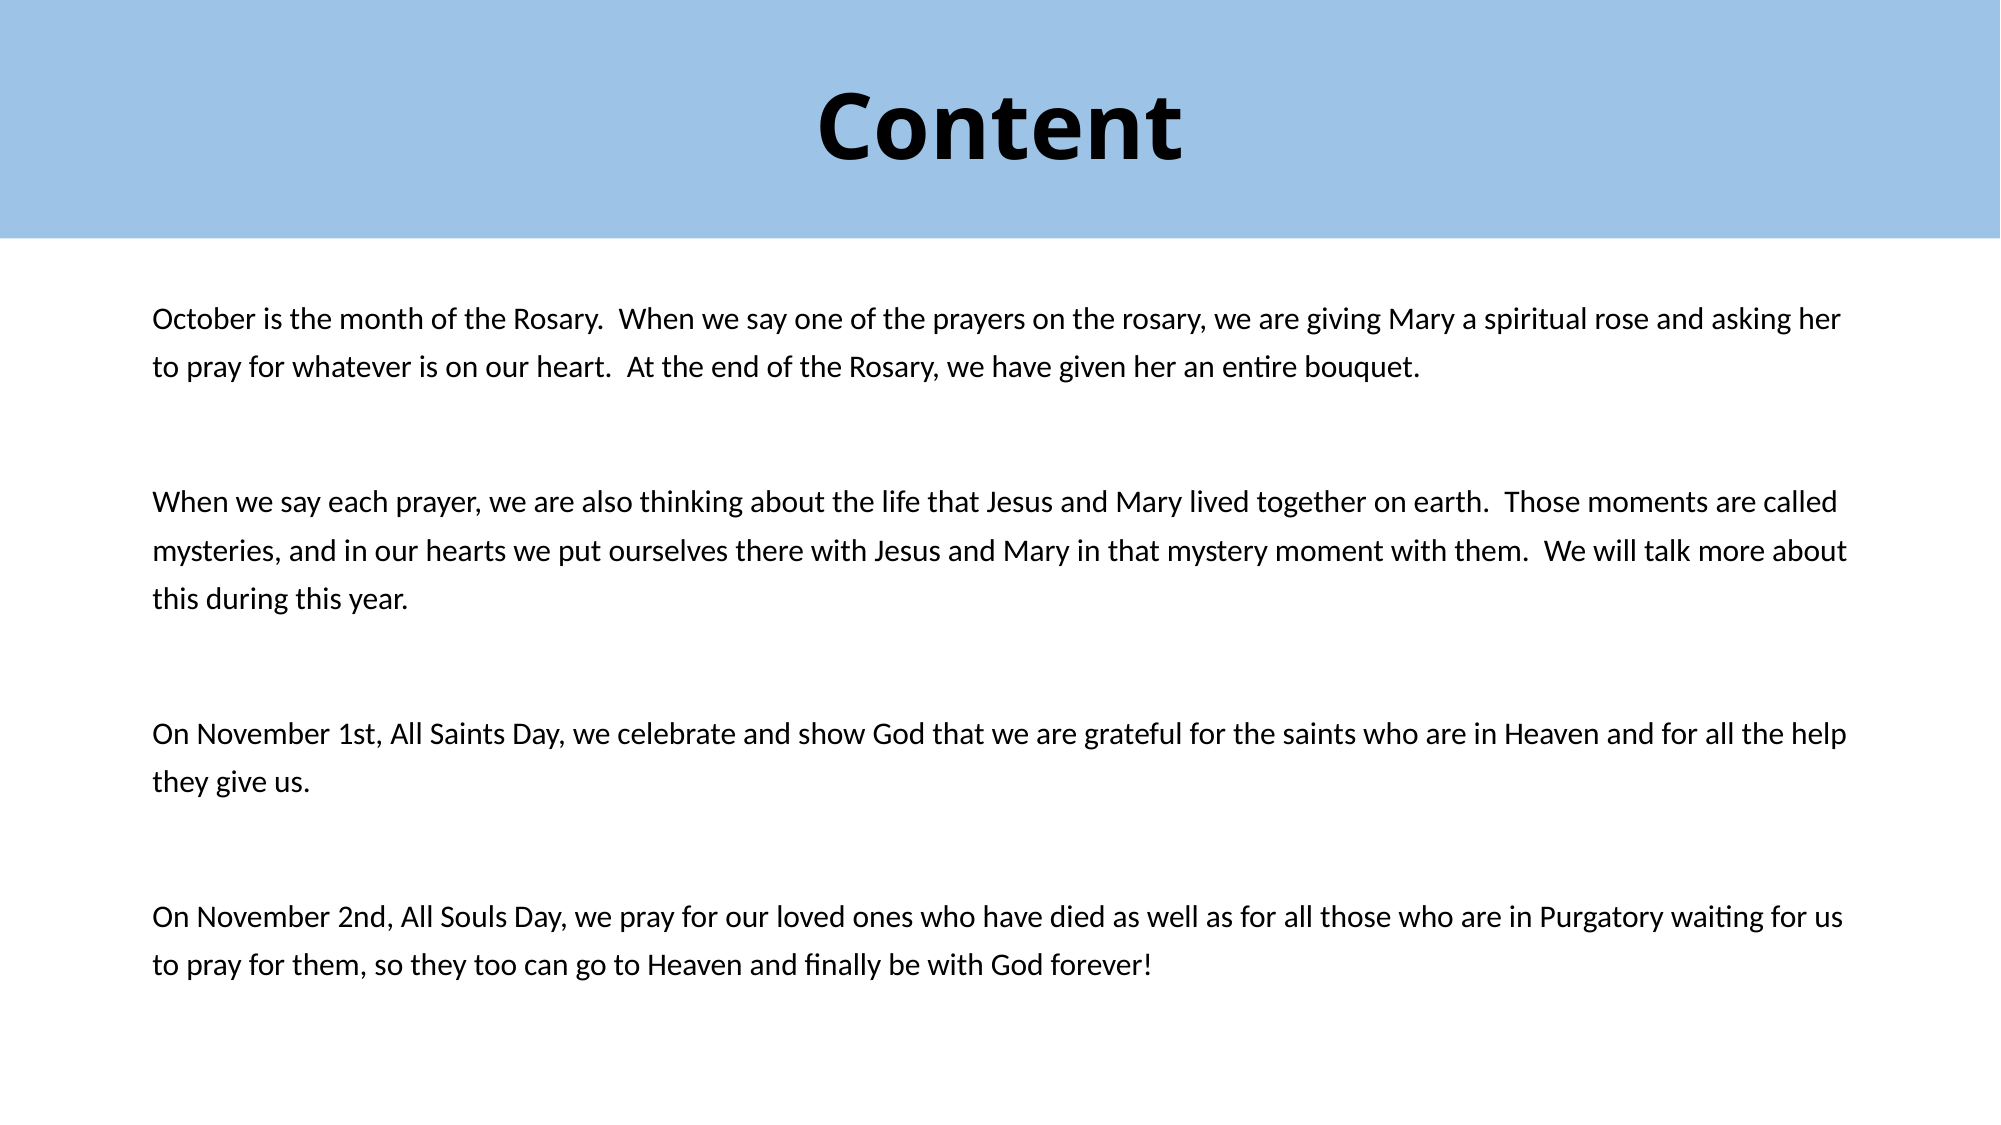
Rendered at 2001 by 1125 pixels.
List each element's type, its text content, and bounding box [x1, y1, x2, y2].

list October is the month of the Rosary. When we say one of the prayers on the rosary, we are giving Mary a spiritual rose and asking her to pray for whatever is on our heart. At the end of the Rosary, we have given her an entire bouquet. When we say each prayer, we are also thinking about the life that Jesus and Mary lived together on earth. Those moments are called mysteries, and in our hearts we put ourselves there with Jesus and Mary in that mystery moment with them. We will talk more about this during this year. On November 1st, All Saints Day, we celebrate and show God that we are grateful for the saints who are in Heaven and for all the help they give us. On November 2nd, All Souls Day, we pray for our loved ones who have died as well as for all those who are in Purgatory waiting for us to pray for them, so they too can go to Heaven and finally be with God forever! [137, 299, 1863, 1014]
title Content [137, 21, 1863, 239]
text_box [0, 0, 2000, 239]
